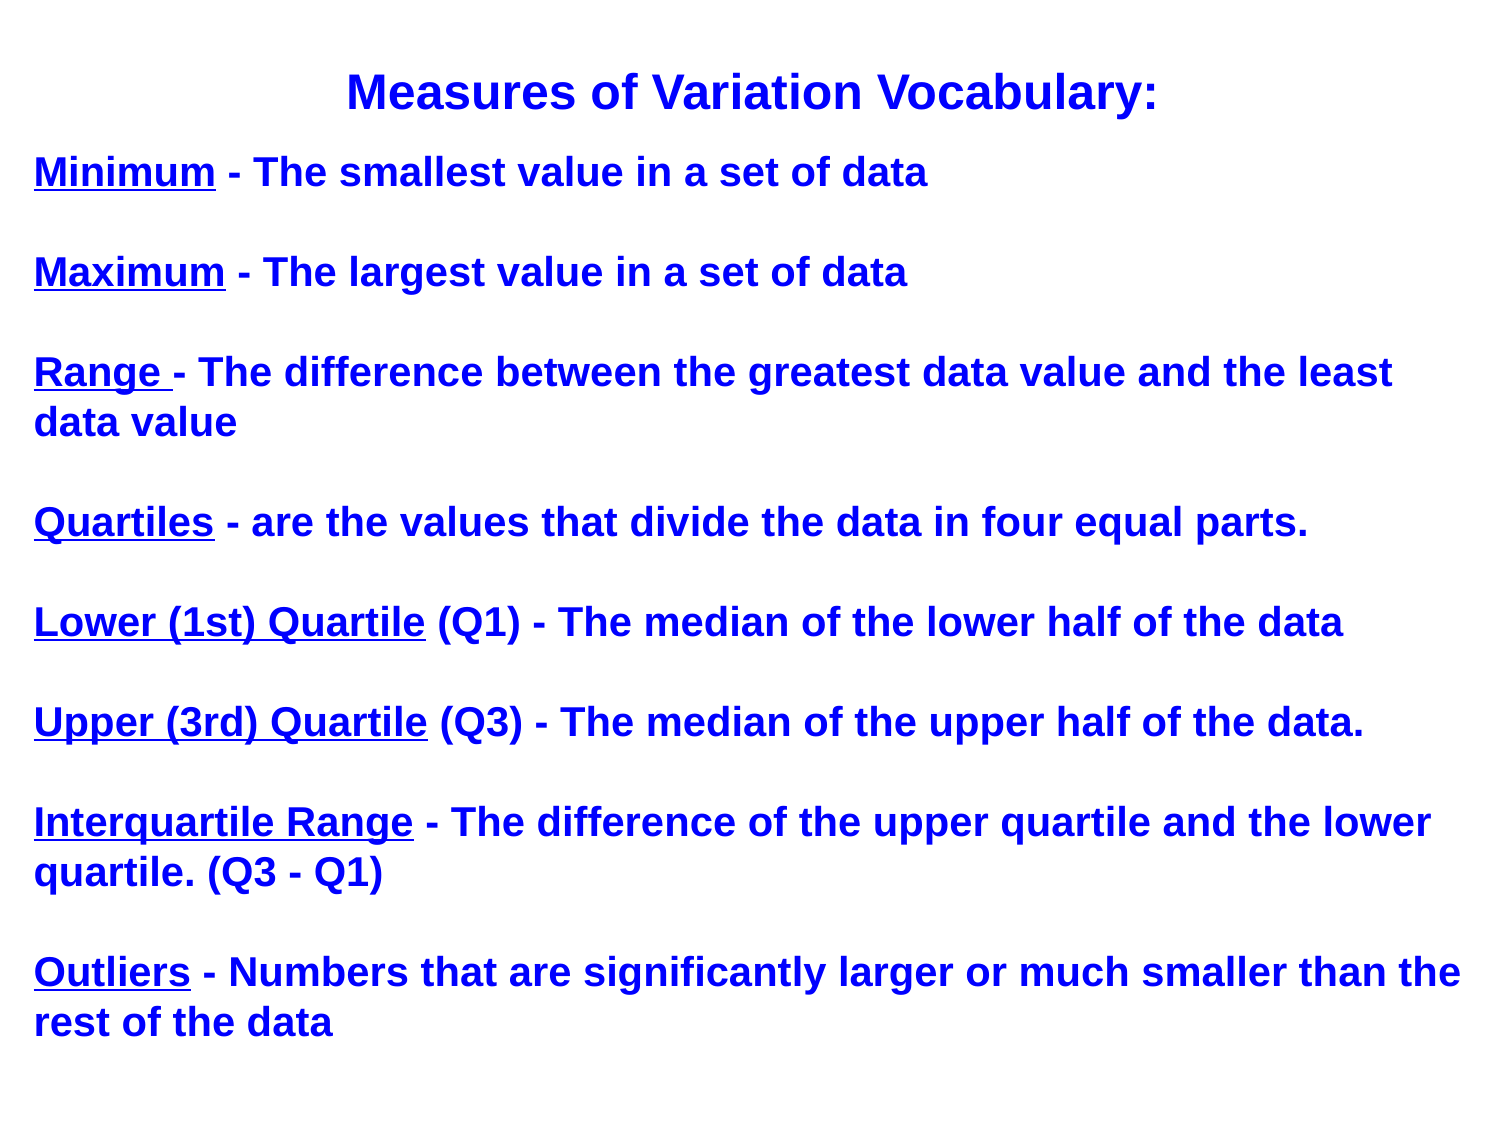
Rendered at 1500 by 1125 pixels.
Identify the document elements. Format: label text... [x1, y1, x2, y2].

text_box Measures of Variation Vocabulary: Minimum - The smallest value in a set of data Maximum - The largest value in a set of data Range - The difference between the greatest data value and the least data value Quartiles - are the values that divide the data in four equal parts. Lower (1st) Quartile (Q1) - The median of the lower half of the data Upper (3rd) Quartile (Q3) - The median of the upper half of the data. Interquartile Range - The difference of the upper quartile and the lower quartile. (Q3 - Q1) Outliers - Numbers that are significantly larger or much smaller than the rest of the data [22, 54, 1484, 1051]
